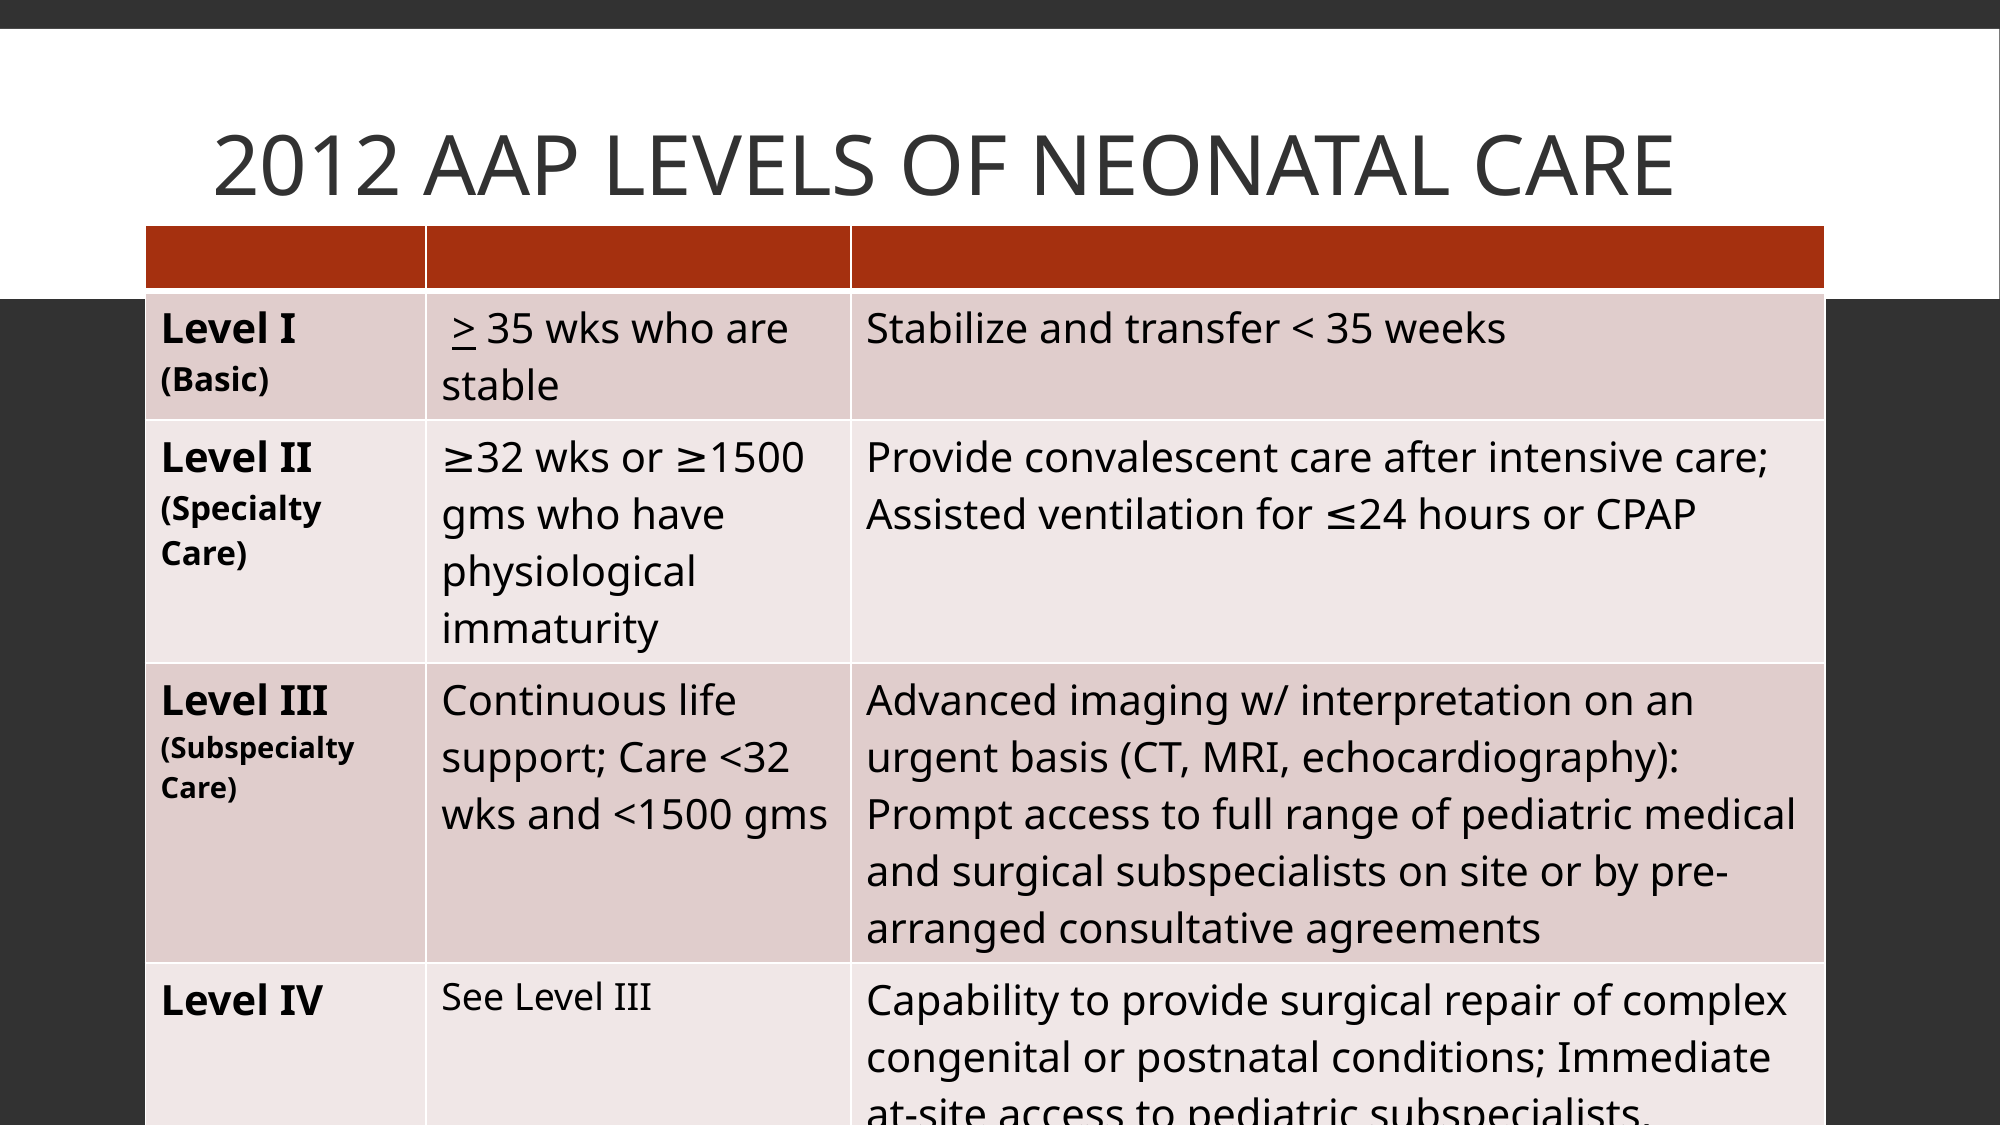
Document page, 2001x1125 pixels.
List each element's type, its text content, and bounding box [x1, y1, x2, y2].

table_cell Level III (Subspecialty Care) [146, 664, 425, 962]
table_cell Capability to provide surgical repair of complex congenital or postnatal conditions; Immediate at-site access to pediatric subspecialists, pediatric surgeons and pediatric anesthesiologists [852, 964, 1824, 1125]
table_cell See Level III [427, 964, 850, 1125]
table_cell ≥32 wks or ≥1500 gms who have physiological immaturity [427, 421, 850, 662]
table_header [427, 226, 850, 288]
table_cell Provide convalescent care after intensive care; Assisted ventilation for ≤24 hours or CPAP [852, 421, 1824, 662]
title 2012 AAP Levels of neonatal Care [197, 46, 1803, 224]
table_cell Advanced imaging w/ interpretation on an urgent basis (CT, MRI, echocardiography): Prompt access to full range of pediatric medical and surgical subspecialists on site or by pre-arranged consultative agreements [852, 664, 1824, 962]
table_header [852, 226, 1824, 288]
table_cell > 35 wks who are stable [427, 294, 850, 419]
table_cell Level I (Basic) [146, 294, 425, 419]
table_header [146, 226, 425, 288]
table_cell Continuous life support; Care <32 wks and <1500 gms [427, 664, 850, 962]
table_cell Level IV [146, 964, 425, 1125]
table_cell Stabilize and transfer < 35 weeks [852, 294, 1824, 419]
table_cell Level II (Specialty Care) [146, 421, 425, 662]
